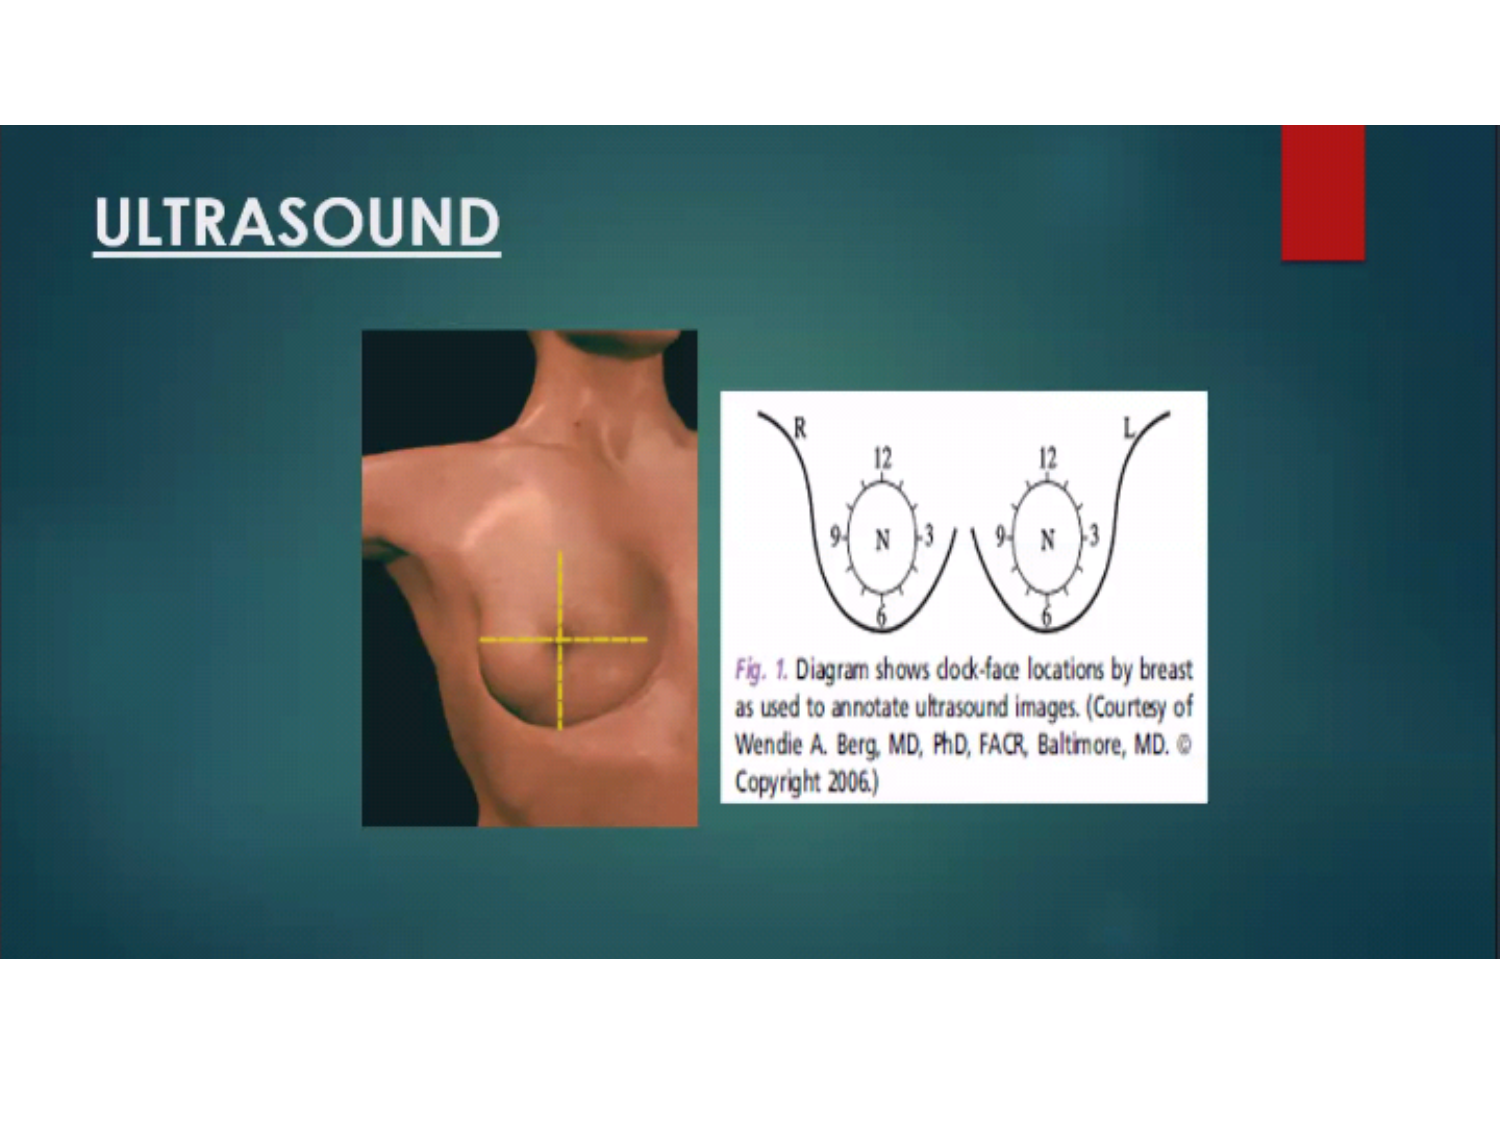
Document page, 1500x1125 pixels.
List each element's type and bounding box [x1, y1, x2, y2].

picture [0, 124, 1500, 959]
